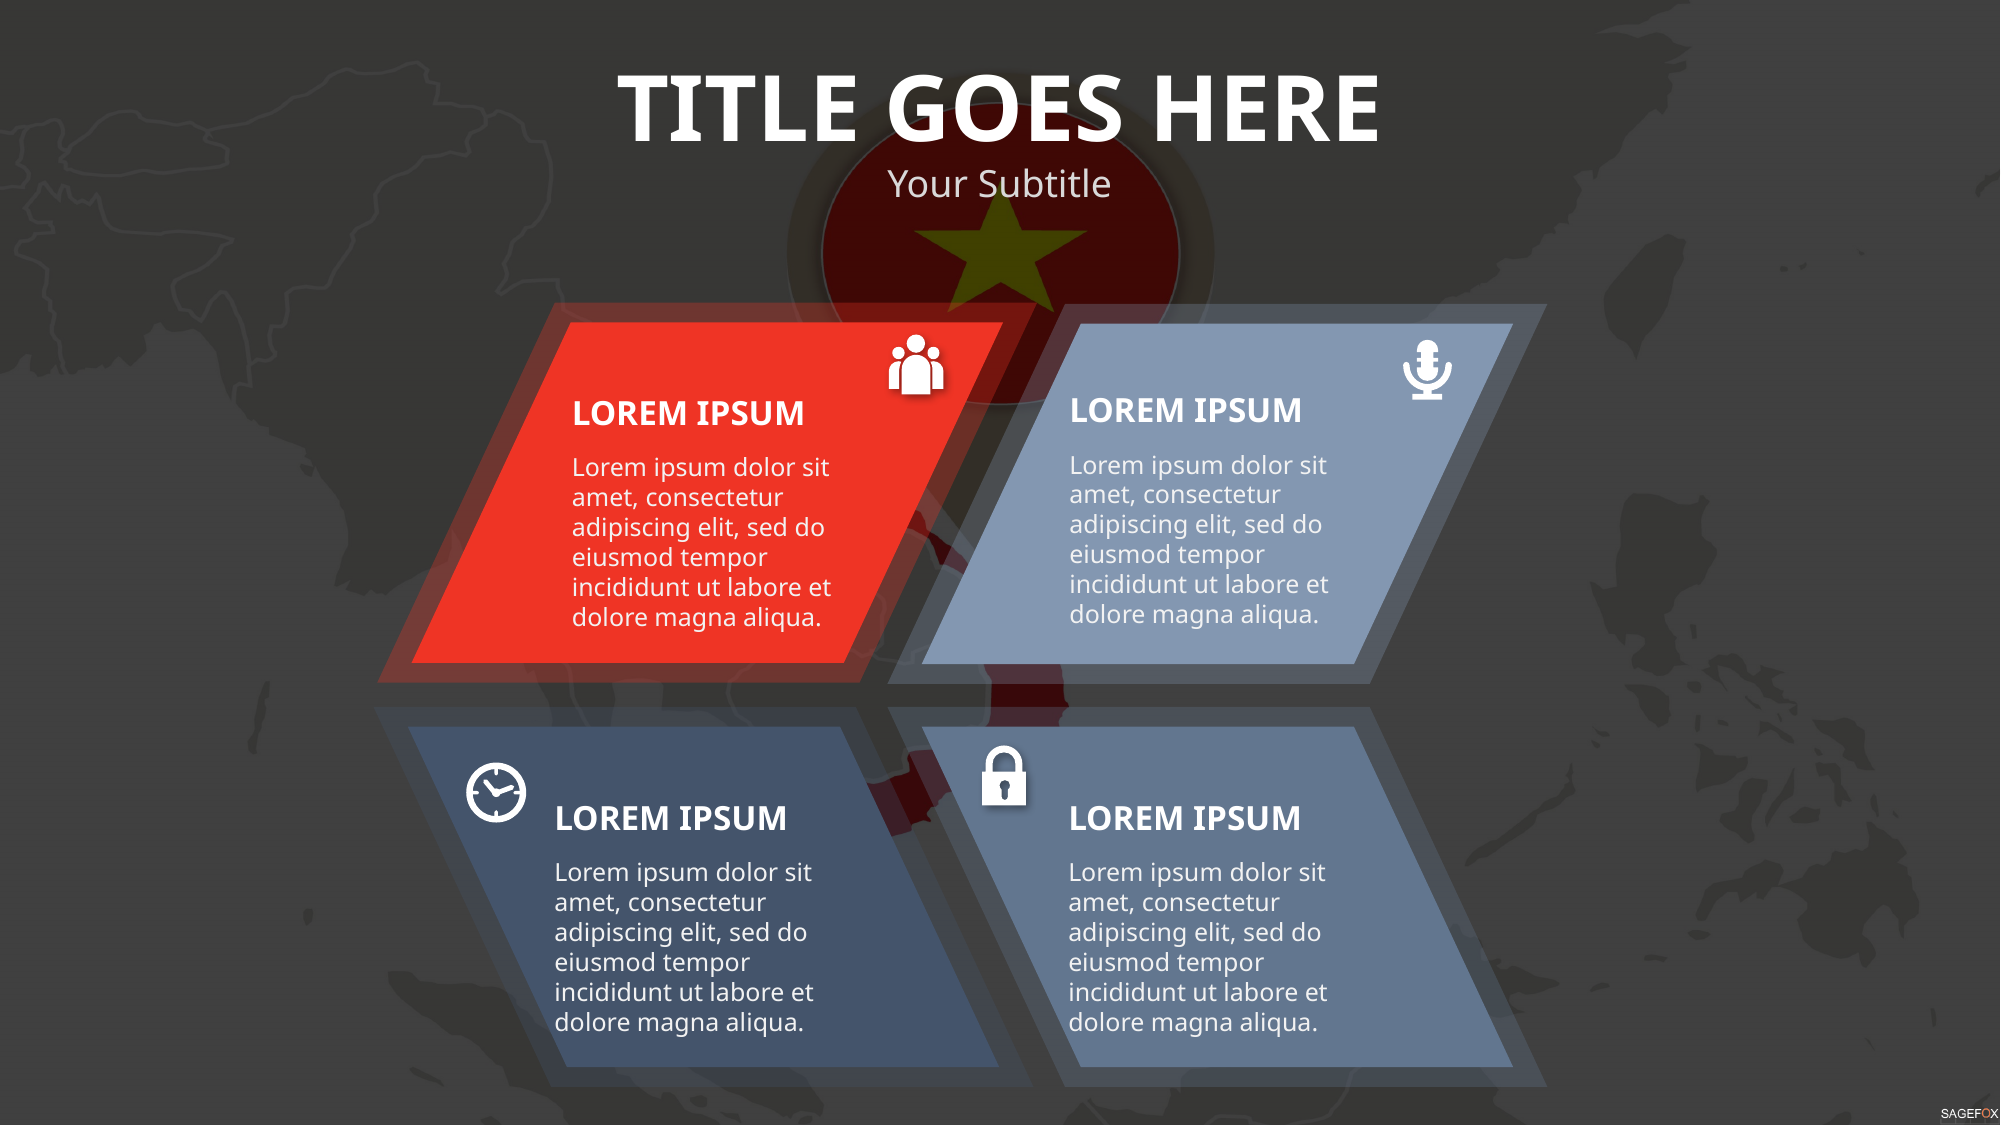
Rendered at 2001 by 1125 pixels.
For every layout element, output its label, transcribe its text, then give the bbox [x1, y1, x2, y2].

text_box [1403, 339, 1452, 400]
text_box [887, 303, 1548, 684]
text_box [466, 762, 527, 823]
picture [0, 0, 2001, 1125]
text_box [887, 706, 1548, 1088]
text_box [373, 706, 887, 1088]
text_box TITLE GOES HERE Your Subtitle [548, 42, 1452, 212]
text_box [377, 302, 1038, 683]
